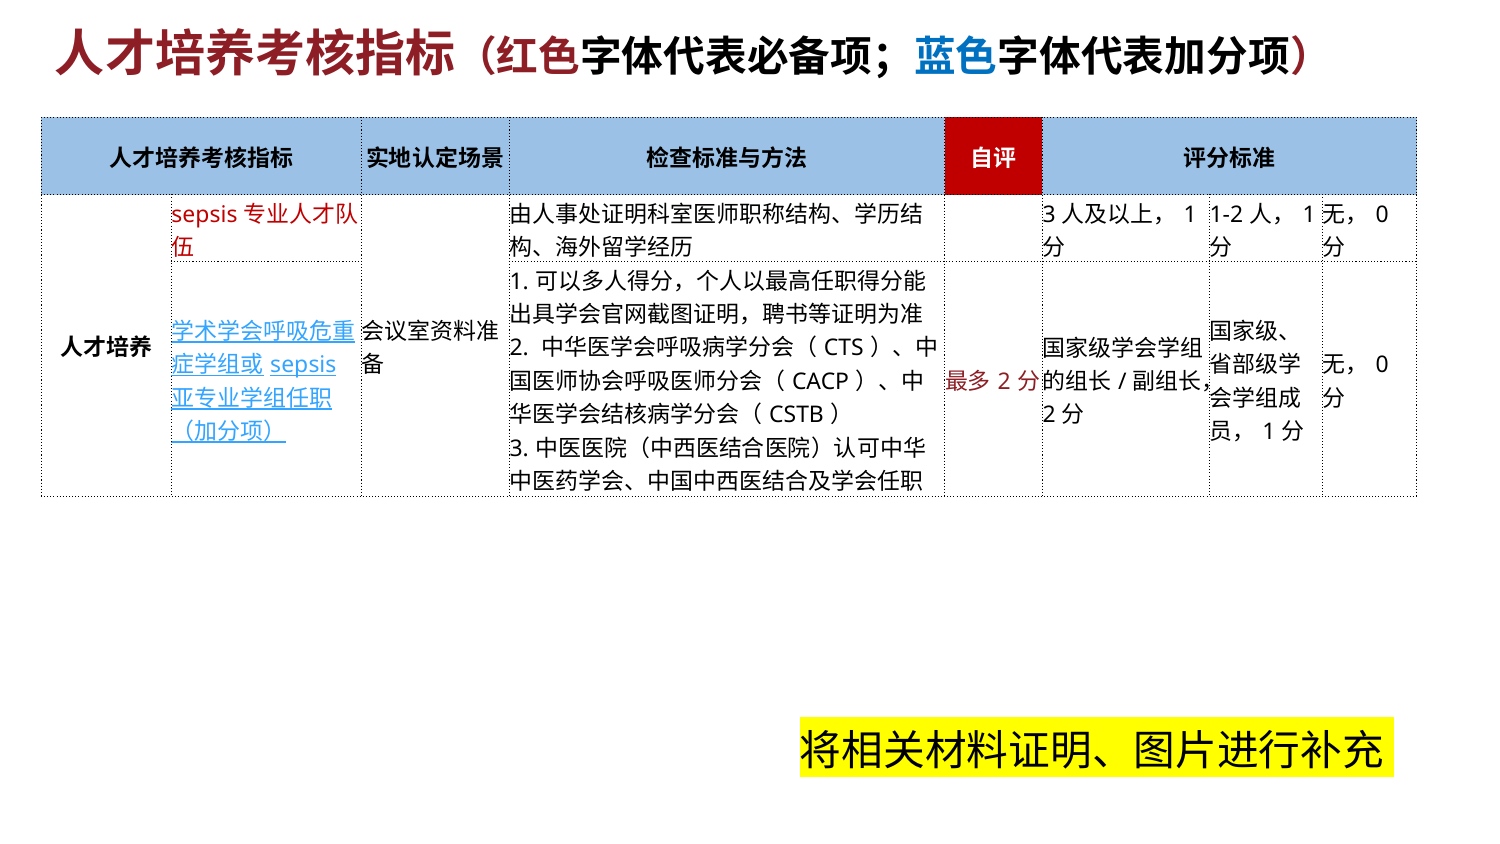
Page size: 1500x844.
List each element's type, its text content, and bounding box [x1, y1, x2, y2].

table_header 自评 [945, 117, 1042, 195]
table_cell sepsis专业人才队伍 [171, 195, 361, 262]
table_cell 3人及以上，1分 [1042, 195, 1209, 262]
table_cell 学术学会呼吸危重症学组或sepsis亚专业学组任职（加分项） [171, 262, 361, 496]
table_header 人才培养考核指标 [41, 117, 361, 195]
table_header 实地认定场景 [361, 117, 509, 195]
table_cell 由人事处证明科室医师职称结构、学历结构、海外留学经历 [509, 195, 945, 262]
table_header 检查标准与方法 [509, 117, 945, 195]
table_cell 国家级学会学组的组长/副组长，2分 [1042, 262, 1209, 496]
table_cell 国家级、省部级学会学组成员，1分 [1209, 262, 1323, 496]
table_cell 1-2人，1分 [1209, 195, 1323, 262]
table_header 评分标准 [1042, 117, 1417, 195]
table_cell 会议室资料准备 [361, 195, 509, 496]
table_cell 1.可以多人得分，个人以最高任职得分能出具学会官网截图证明，聘书等证明为准 2. 中华医学会呼吸病学分会（CTS）、中国医师协会呼吸医师分会（CACP）、中华医学会结核病学分会（CSTB） 3.中医医院（中西医结合医院）认可中华中医药学会、中国中西医结合及学会任职 [509, 262, 945, 496]
table_cell 最多2分 [945, 262, 1042, 496]
table_cell 无，0分 [1323, 195, 1417, 262]
table_cell 无，0分 [1323, 262, 1417, 496]
table_cell [945, 195, 1042, 262]
table_cell 人才培养 [41, 195, 171, 496]
